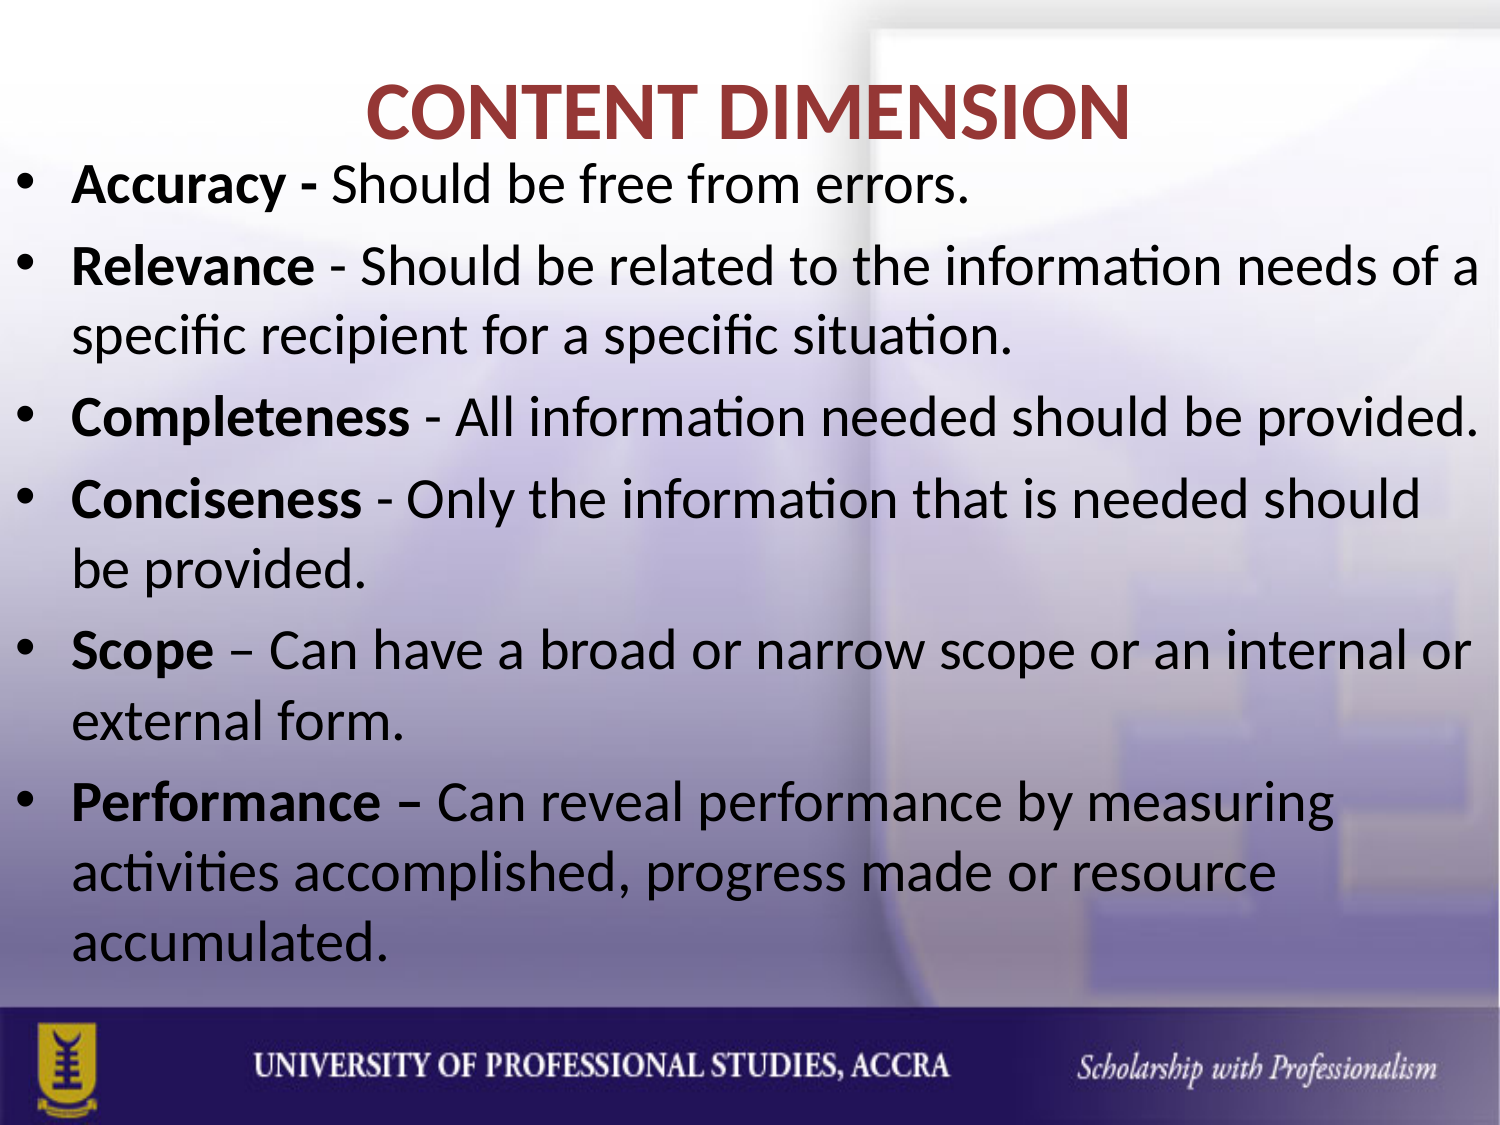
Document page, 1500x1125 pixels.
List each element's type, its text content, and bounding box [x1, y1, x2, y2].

picture [0, 1075, 1500, 1125]
picture [0, 0, 1500, 137]
title CONTENT DIMENSION [75, 12, 1425, 137]
list Accuracy - Should be free from errors. Relevance - Should be related to the information needs of a specific recipient for a specific situation. Completeness - All information needed should be provided. Conciseness - Only the information that is needed should be provided. Scope – Can have a broad or narrow scope or an internal or external form. Performance – Can reveal performance by measuring activities accomplished, progress made or resource accumulated. [0, 137, 1500, 1075]
